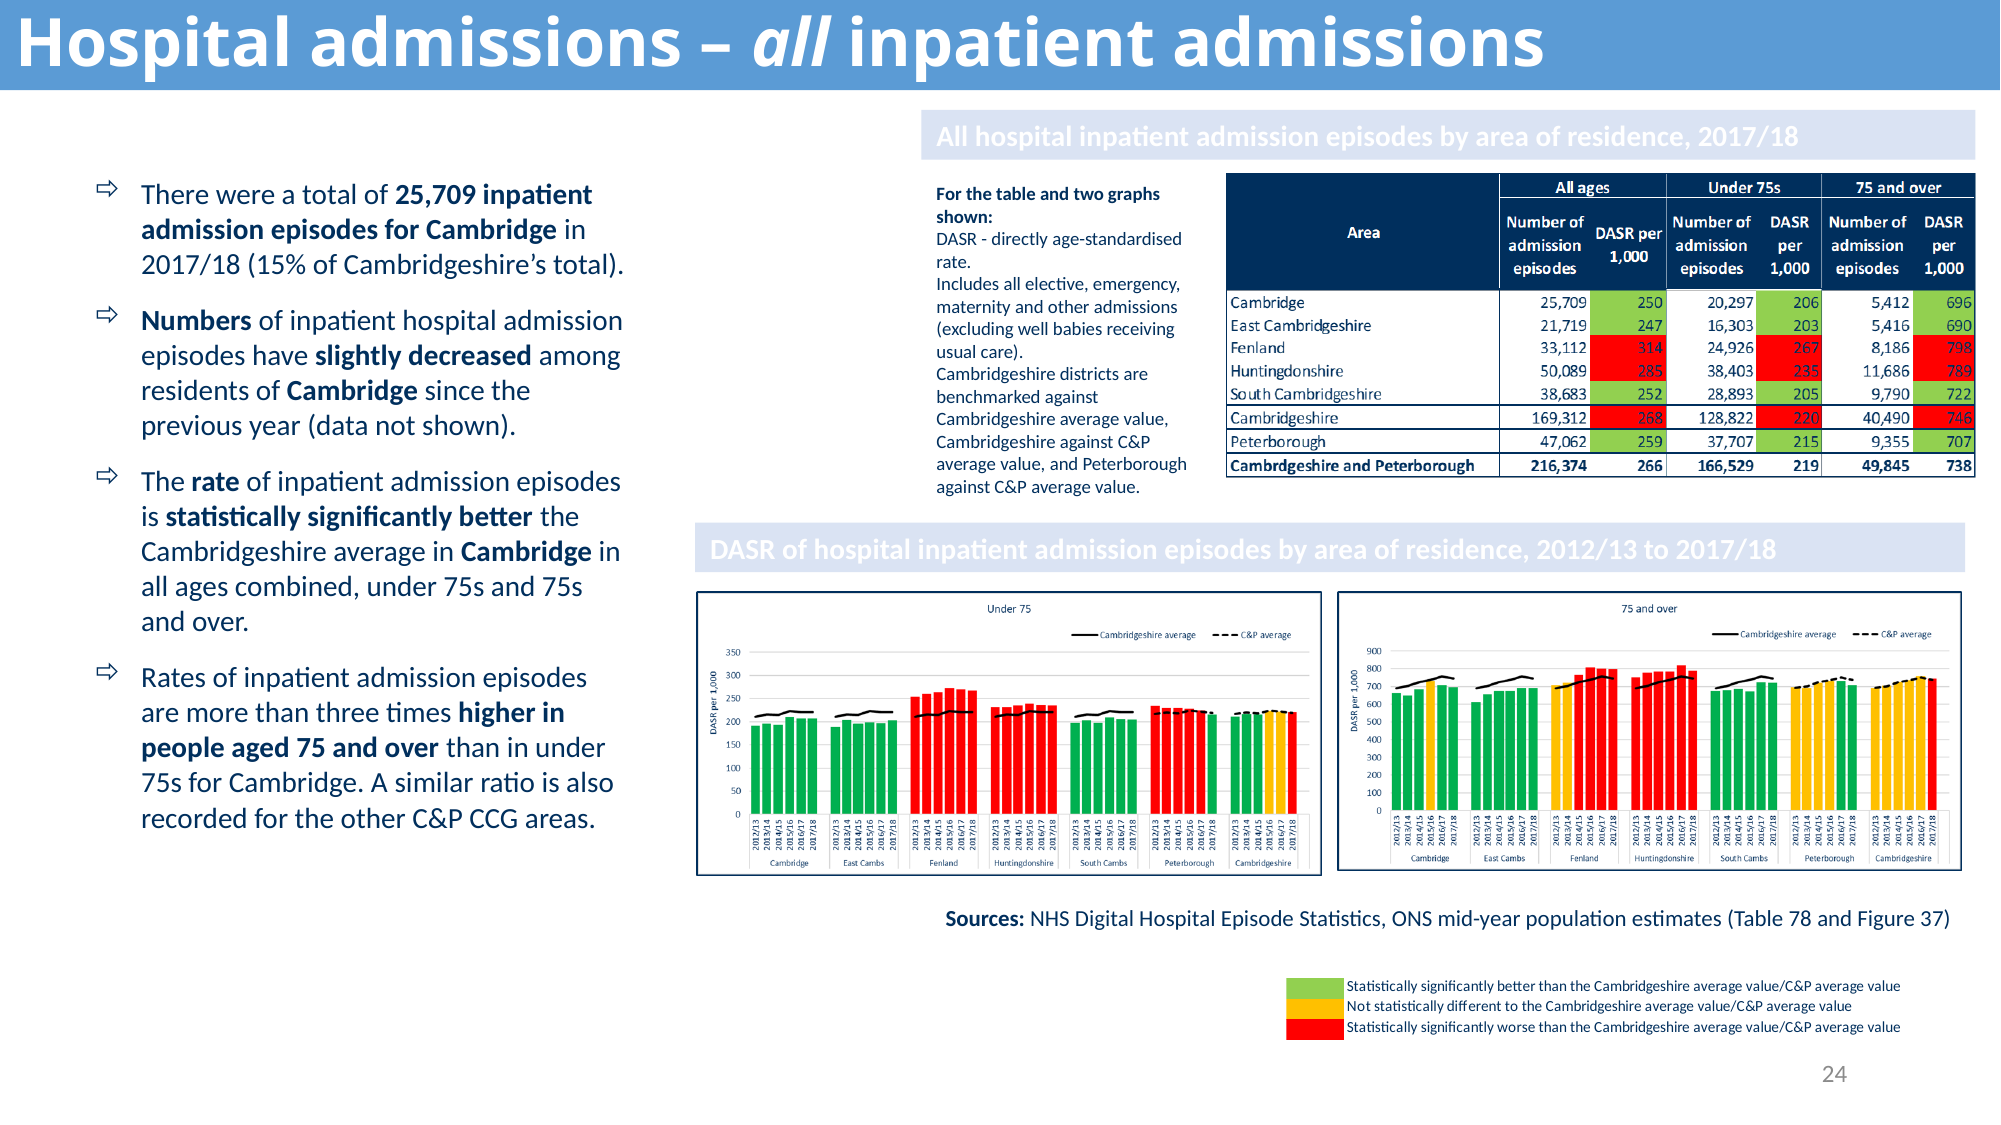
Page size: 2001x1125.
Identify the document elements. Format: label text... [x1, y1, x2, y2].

list There were a total of 25,709 inpatient admission episodes for Cambridge in 2017/18 (15% of Cambridgeshire’s total). Numbers of inpatient hospital admission episodes have slightly decreased among residents of Cambridge since the previous year (data not shown). The rate of inpatient admission episodes is statistically significantly better the Cambridgeshire average in Cambridge in all ages combined, under 75s and 75s and over. Rates of inpatient admission episodes are more than three times higher in people aged 75 and over than in under 75s for Cambridge. A similar ratio is also recorded for the other C&P CCG areas. [79, 167, 643, 901]
title Hospital admissions – all inpatient admissions [0, 0, 2000, 91]
text_box For the table and two graphs shown: DASR - directly age-standardised rate. Includes all elective, emergency, maternity and other admissions (excluding well babies receiving usual care). Cambridgeshire districts are benchmarked against Cambridgeshire average value, Cambridgeshire against C&P average value, and Peterborough against C&P average value. [921, 174, 1219, 505]
text_box Sources: NHS Digital Hospital Episode Statistics, ONS mid-year population estimates (Table 78 and Figure 37) [930, 896, 1976, 939]
slide_number 24 [1412, 1042, 1863, 1103]
text_box DASR of hospital inpatient admission episodes by area of residence, 2012/13 to 2017/18 [695, 522, 1966, 573]
picture [1226, 173, 1976, 478]
picture [696, 591, 1322, 876]
picture [1285, 978, 1966, 1041]
text_box All hospital inpatient admission episodes by area of residence, 2017/18 [921, 109, 1976, 160]
picture [1337, 591, 1962, 871]
